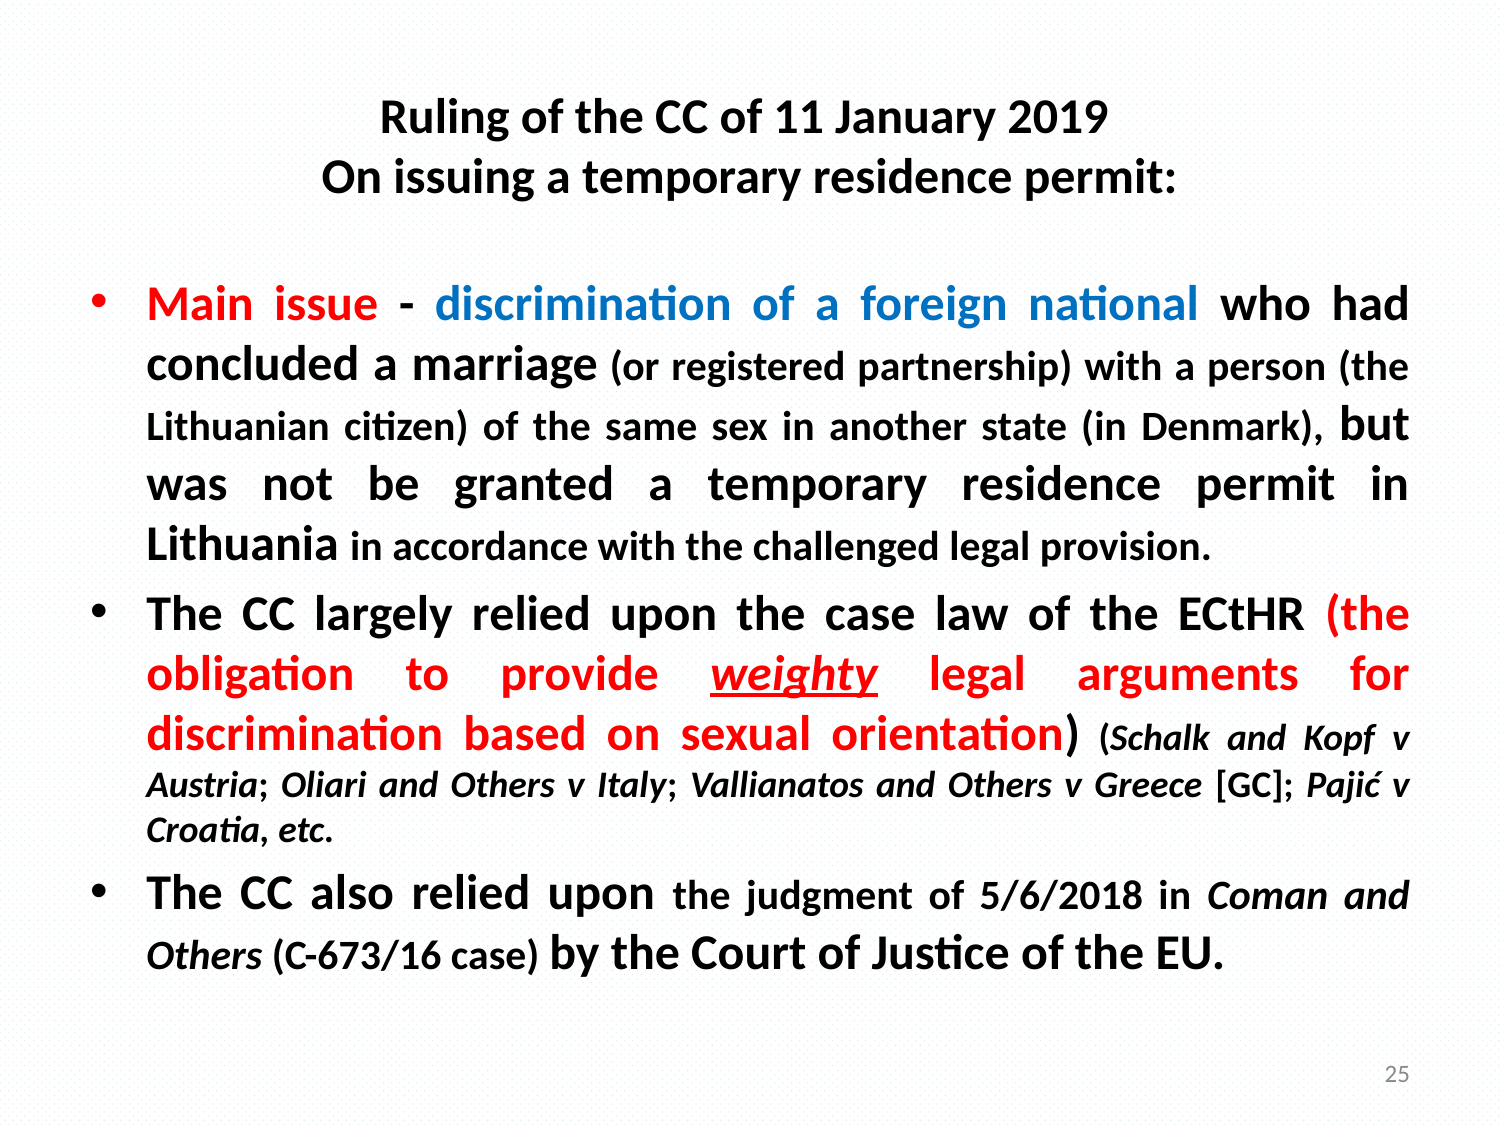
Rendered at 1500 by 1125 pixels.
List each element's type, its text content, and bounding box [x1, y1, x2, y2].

slide_number 25 [1074, 1042, 1425, 1103]
list Main issue - discrimination of a foreign national who had concluded a marriage (or registered partnership) with a person (the Lithuanian citizen) of the same sex in another state (in Denmark), but was not be granted a temporary residence permit in Lithuania in accordance with the challenged legal provision. The CC largely relied upon the case law of the ECtHR (the obligation to provide weighty legal arguments for discrimination based on sexual orientation) (Schalk and Kopf v Austria; Oliari and Others v Italy; Vallianatos and Others v Greece [GC]; Pajić v Croatia, etc. The CC also relied upon the judgment of 5/6/2018 in Coman and Others (C-673/16 case) by the Court of Justice of the EU. [75, 262, 1425, 1005]
picture [0, 0, 1500, 1125]
title Ruling of the CC of 11 January 2019 On issuing a temporary residence permit: [75, 45, 1425, 233]
